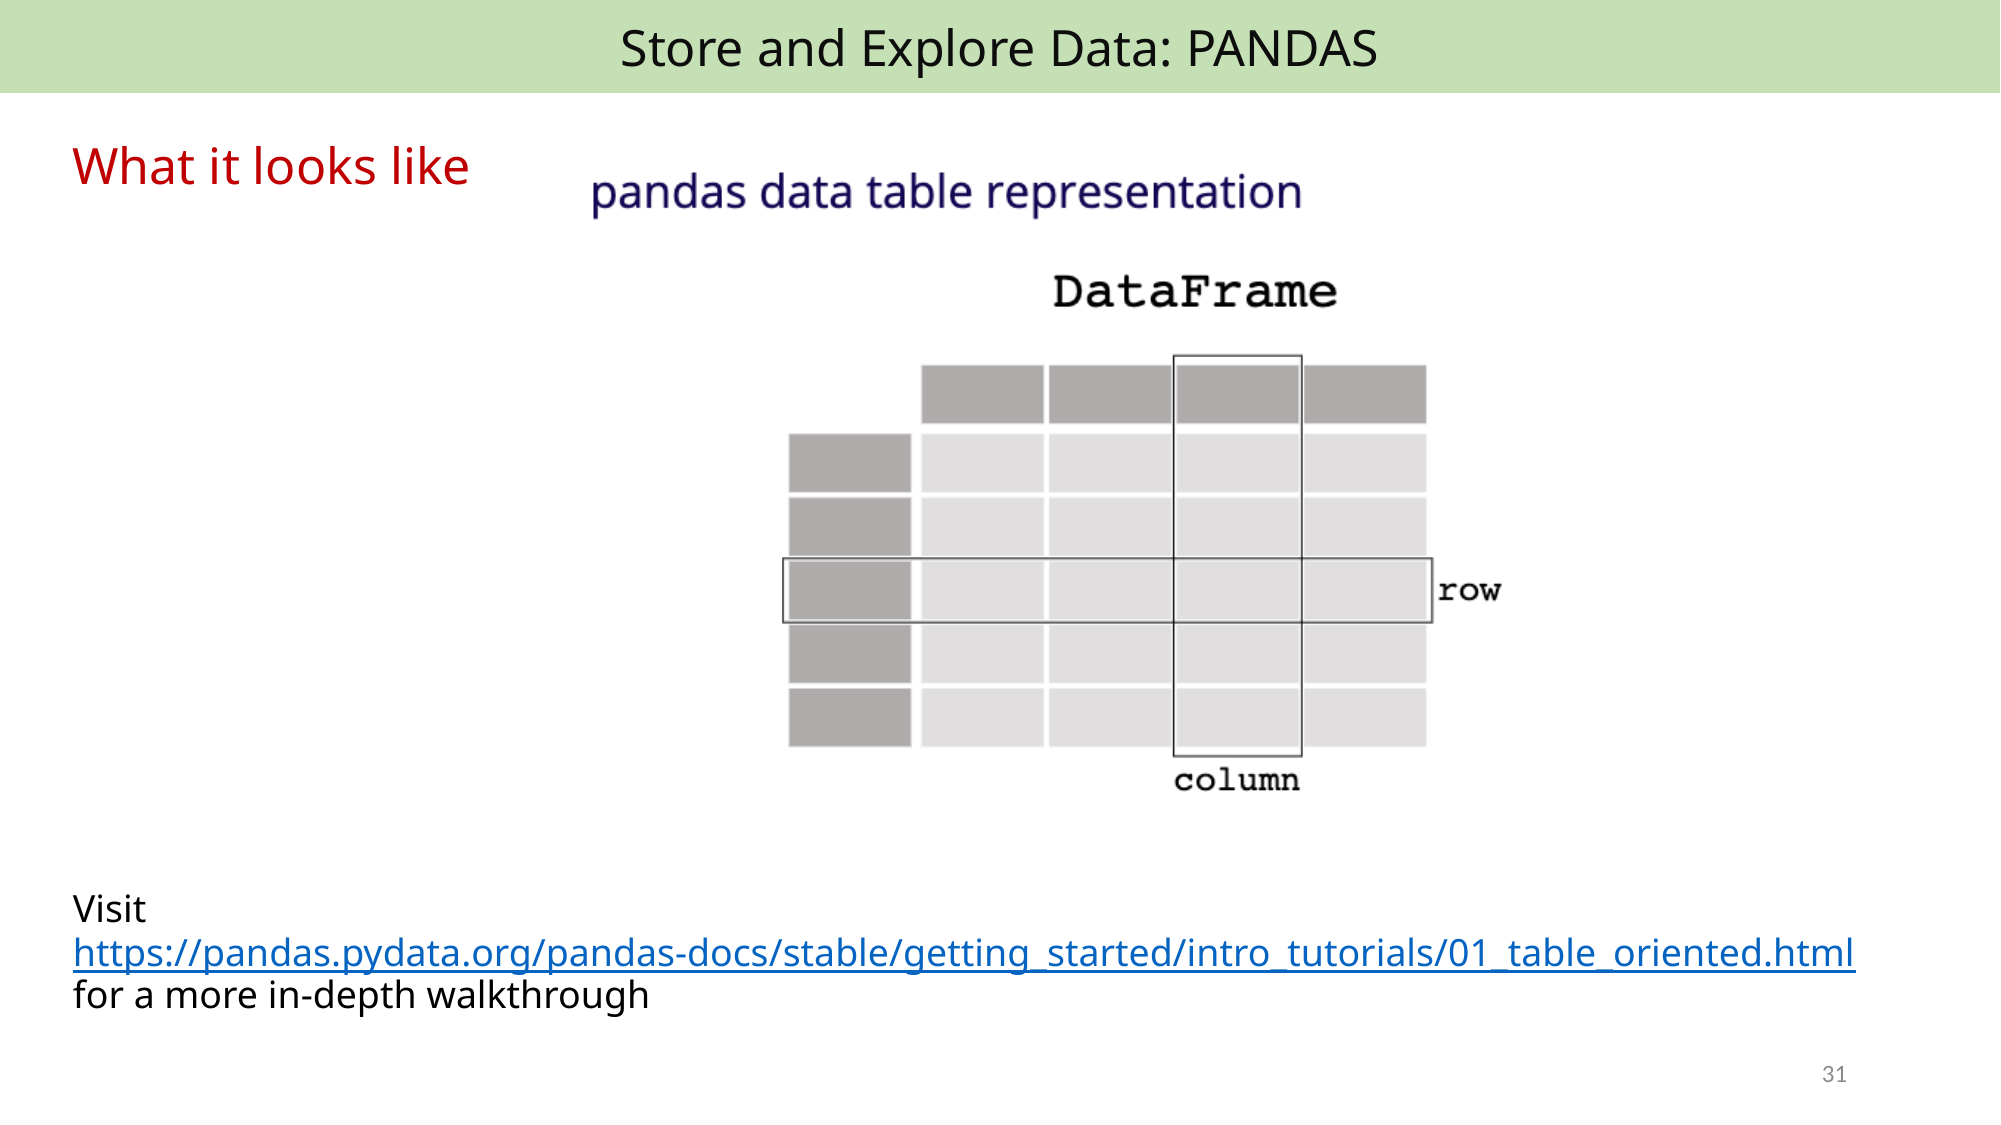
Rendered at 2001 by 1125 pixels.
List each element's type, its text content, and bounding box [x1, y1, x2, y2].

list Visit https://pandas.pydata.org/pandas-docs/stable/getting_started/intro_tutorials/01_table_oriented.html for a more in-depth walkthrough [57, 882, 1910, 1060]
text_box [0, 0, 2000, 94]
text_box What it looks like [57, 127, 539, 231]
text_box Store and Explore Data: PANDAS [318, 8, 1682, 84]
slide_number 31 [1412, 1060, 1863, 1103]
picture [579, 158, 1527, 817]
